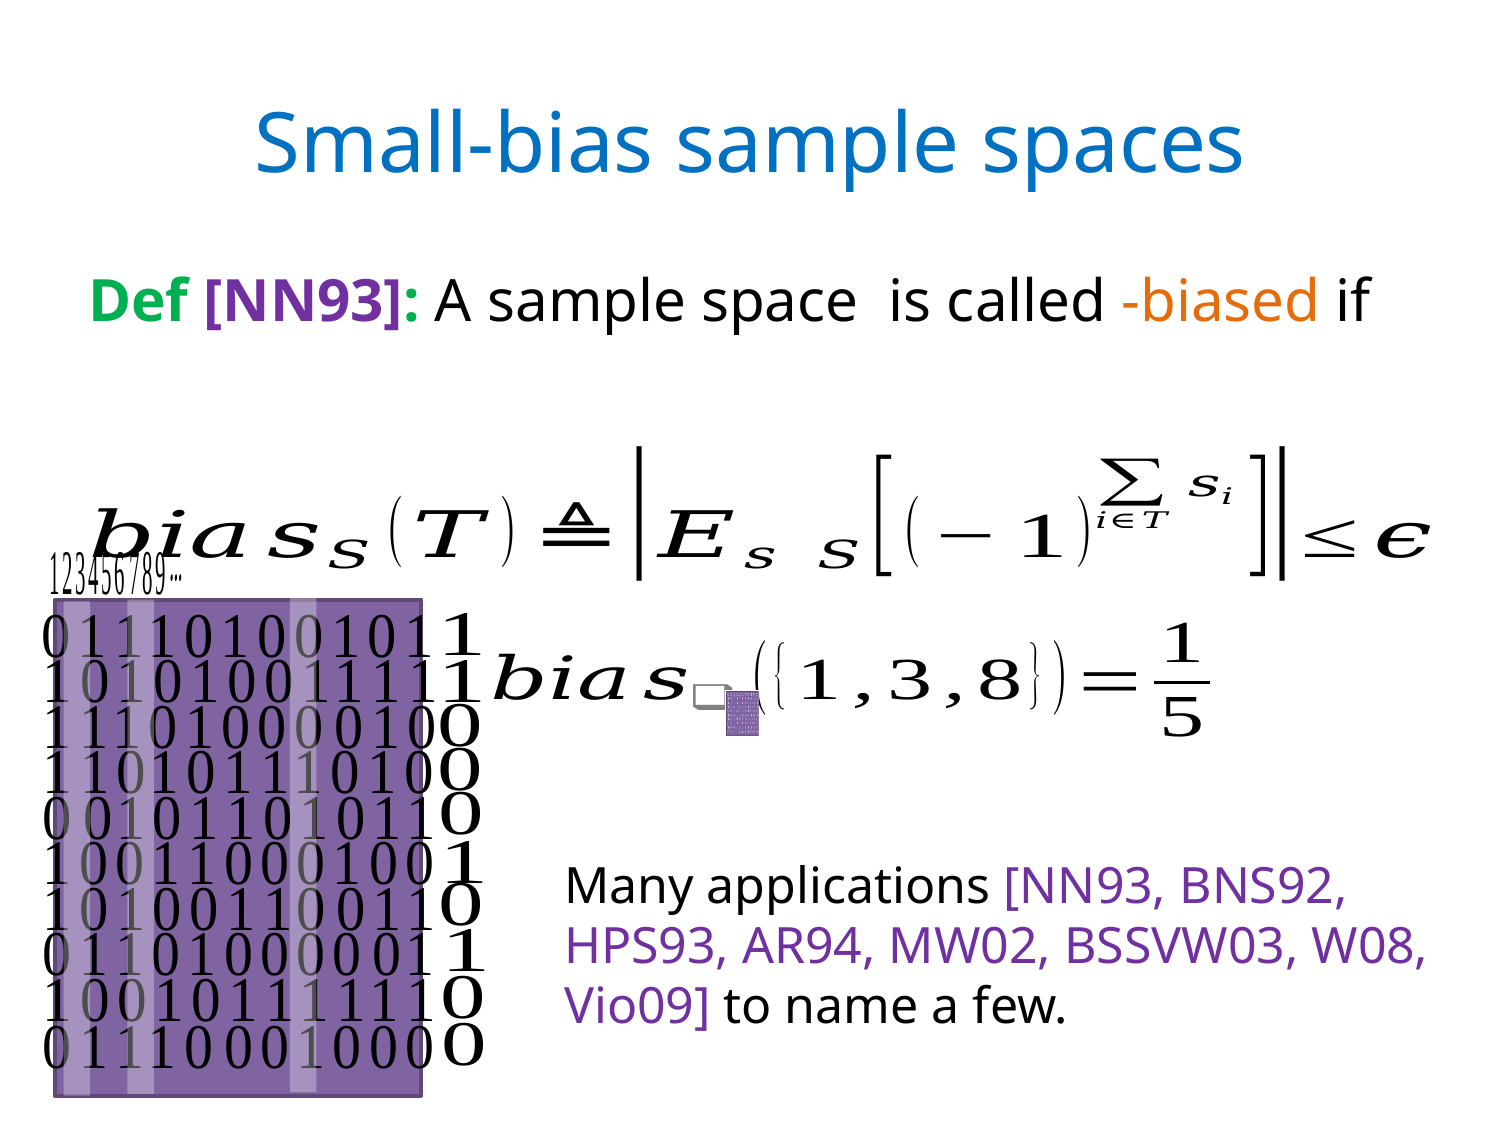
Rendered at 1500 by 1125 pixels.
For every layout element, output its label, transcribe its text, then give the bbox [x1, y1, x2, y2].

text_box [41, 599, 437, 1096]
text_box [436, 599, 492, 1082]
title Small-bias sample spaces [0, 45, 1500, 233]
text_box Many applications [NN93, BNS92, HPS93, AR94, MW02, BSSVW03, W08, Vio09] to name a few. [549, 845, 1471, 1035]
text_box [489, 609, 1215, 752]
